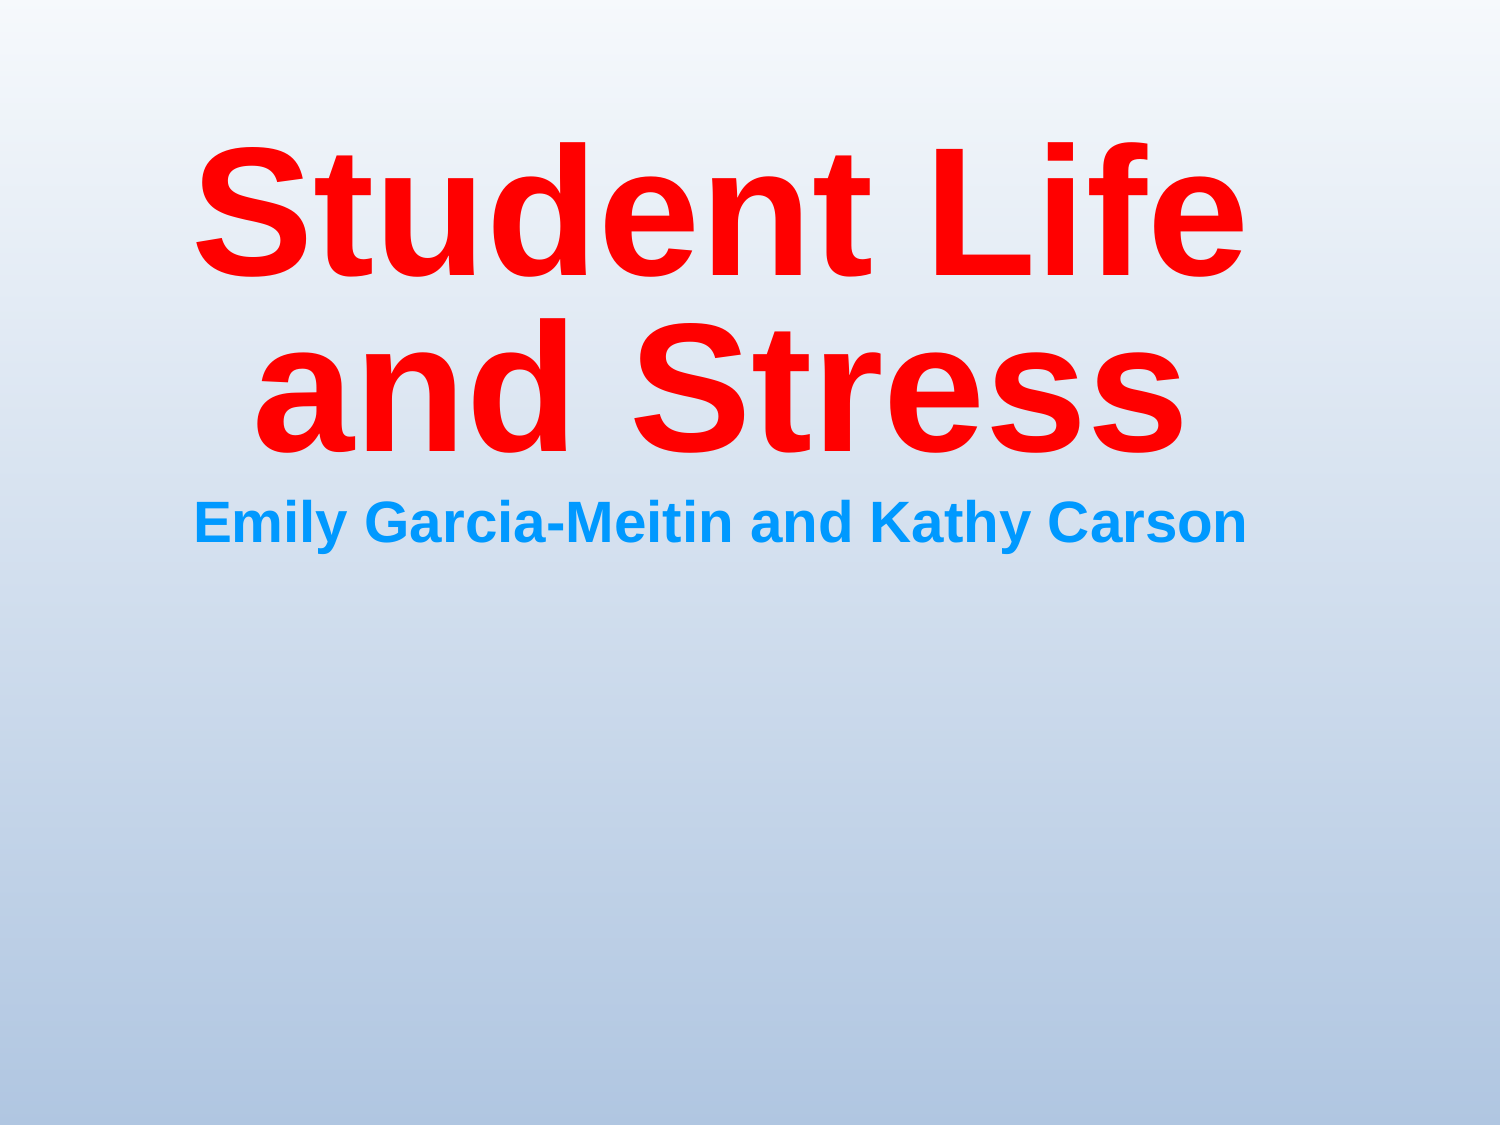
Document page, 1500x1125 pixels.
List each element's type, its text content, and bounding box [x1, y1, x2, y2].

text_box Student Life and Stress Emily Garcia-Meitin and Kathy Carson [152, 127, 1290, 562]
